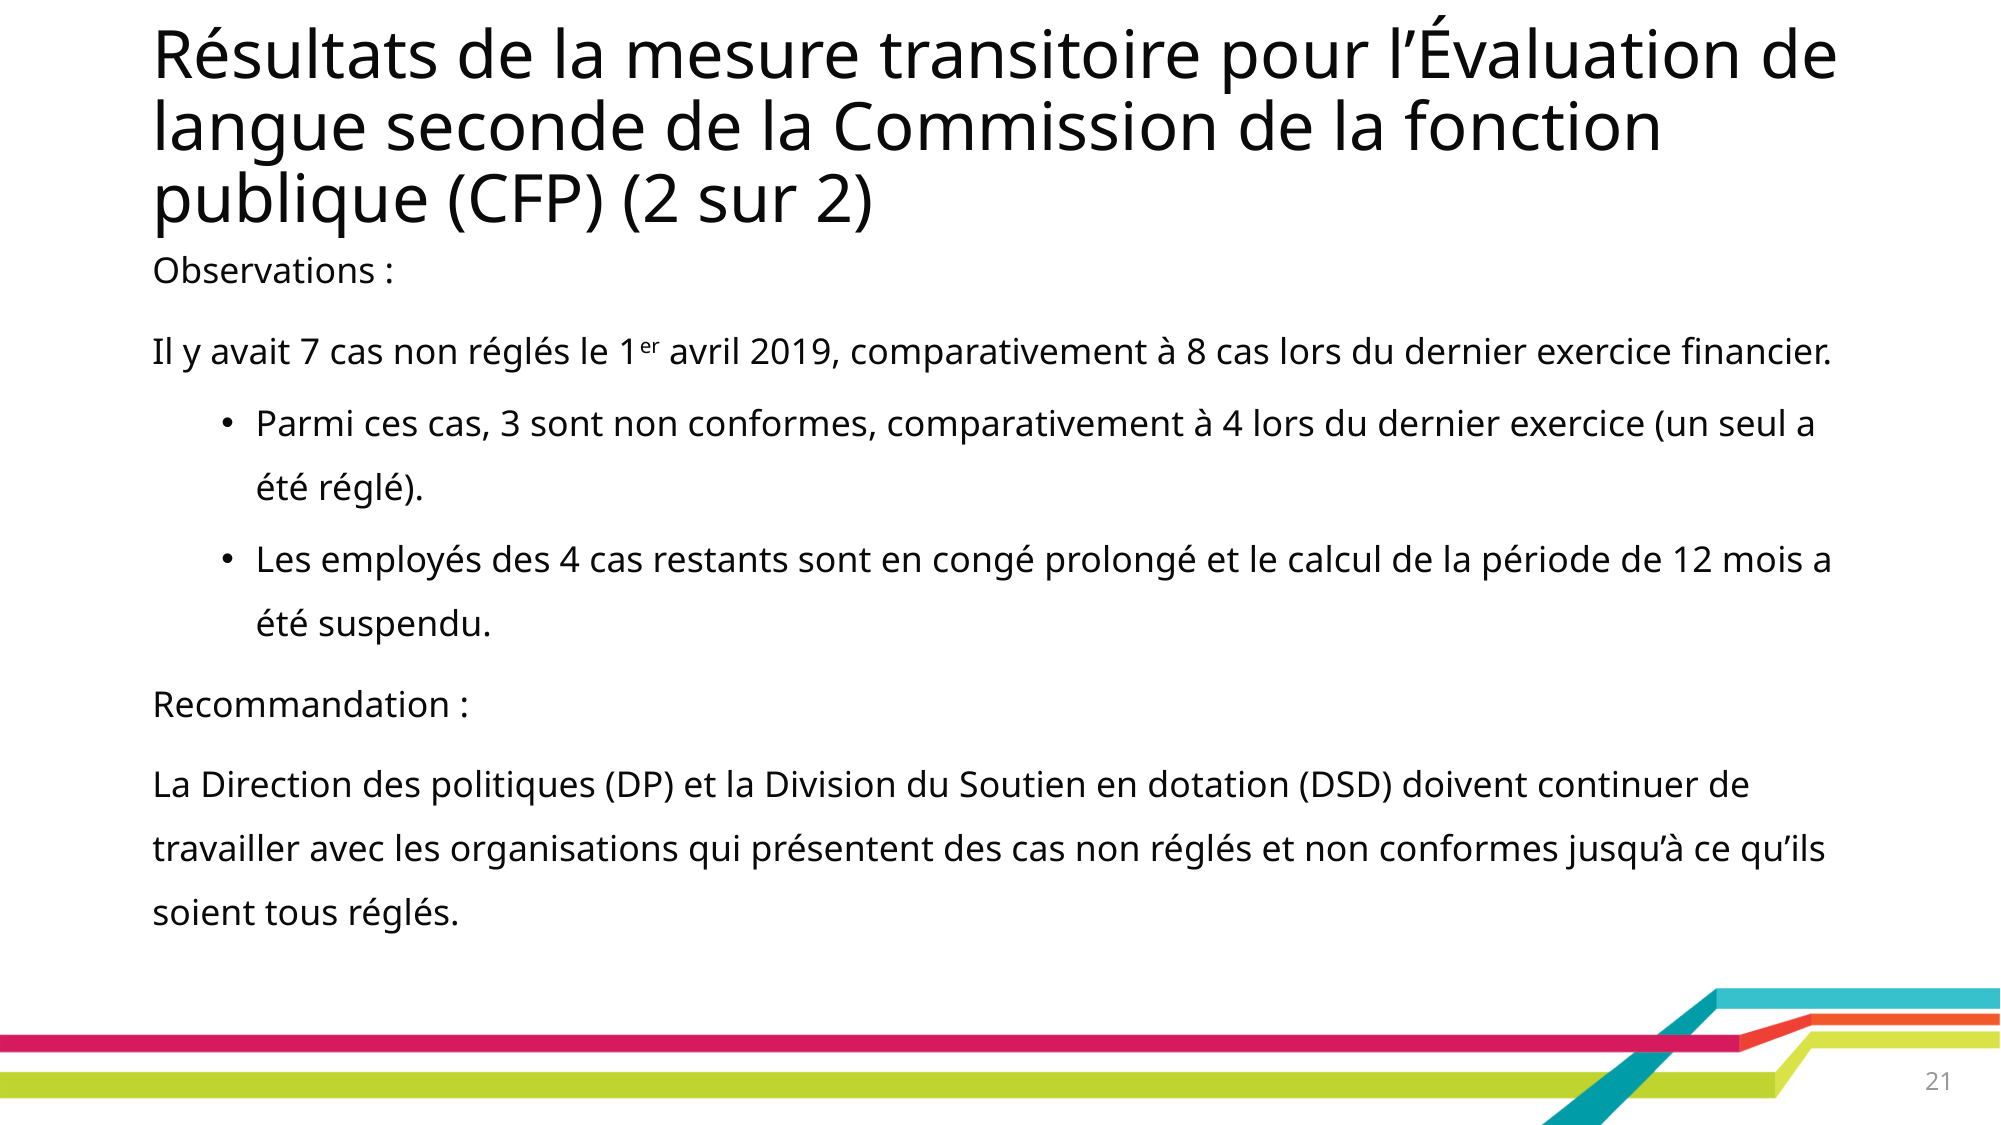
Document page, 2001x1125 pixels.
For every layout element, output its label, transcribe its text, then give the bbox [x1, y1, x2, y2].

list Observations : Il y avait 7 cas non réglés le 1er avril 2019, comparativement à 8 cas lors du dernier exercice financier. Parmi ces cas, 3 sont non conformes, comparativement à 4 lors du dernier exercice (un seul a été réglé). Les employés des 4 cas restants sont en congé prolongé et le calcul de la période de 12 mois a été suspendu. Recommandation : La Direction des politiques (DP) et la Division du Soutien en dotation (DSD) doivent continuer de travailler avec les organisations qui présentent des cas non réglés et non conformes jusqu’à ce qu’ils soient tous réglés. [137, 219, 1863, 974]
title Résultats de la mesure transitoire pour l’Évaluation de langue seconde de la Commission de la fonction publique (CFP) (2 sur 2) [137, 59, 1863, 219]
picture [0, 988, 2000, 1125]
slide_number 21 [1771, 1052, 1969, 1113]
